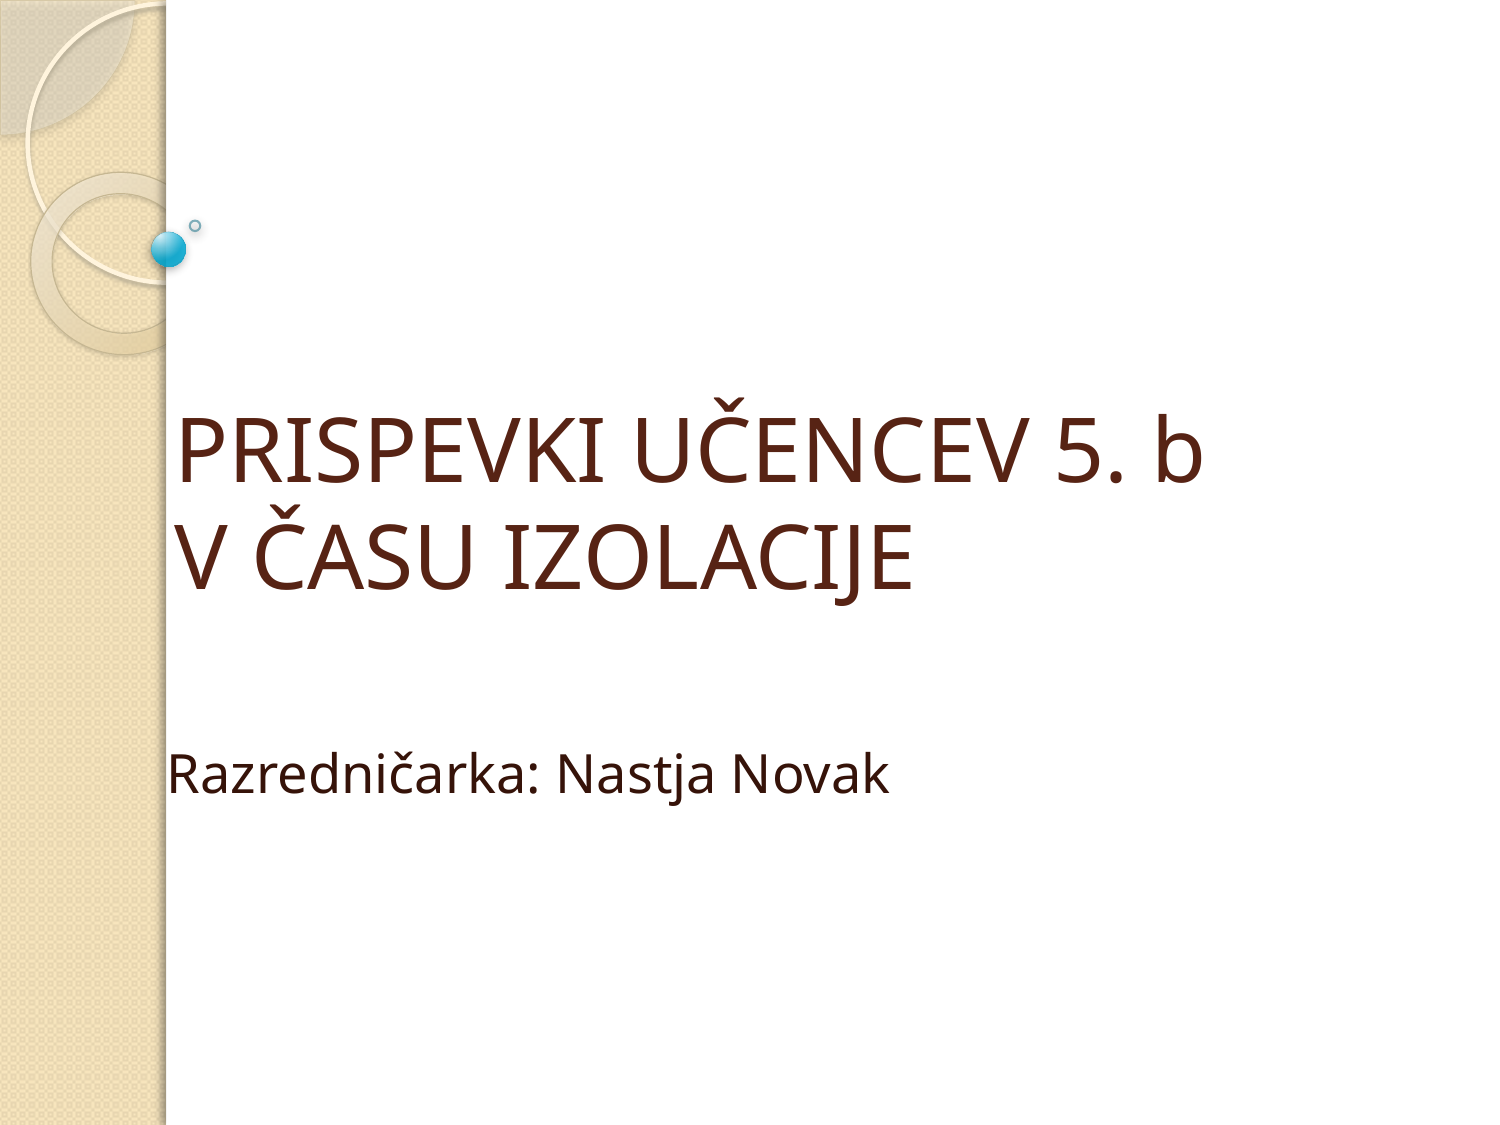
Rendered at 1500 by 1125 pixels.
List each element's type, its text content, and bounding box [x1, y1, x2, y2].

subtitle Razredničarka: Nastja Novak [147, 739, 1270, 1094]
title PRISPEVKI UČENCEV 5. b V ČASU IZOLACIJE [159, 373, 1375, 615]
